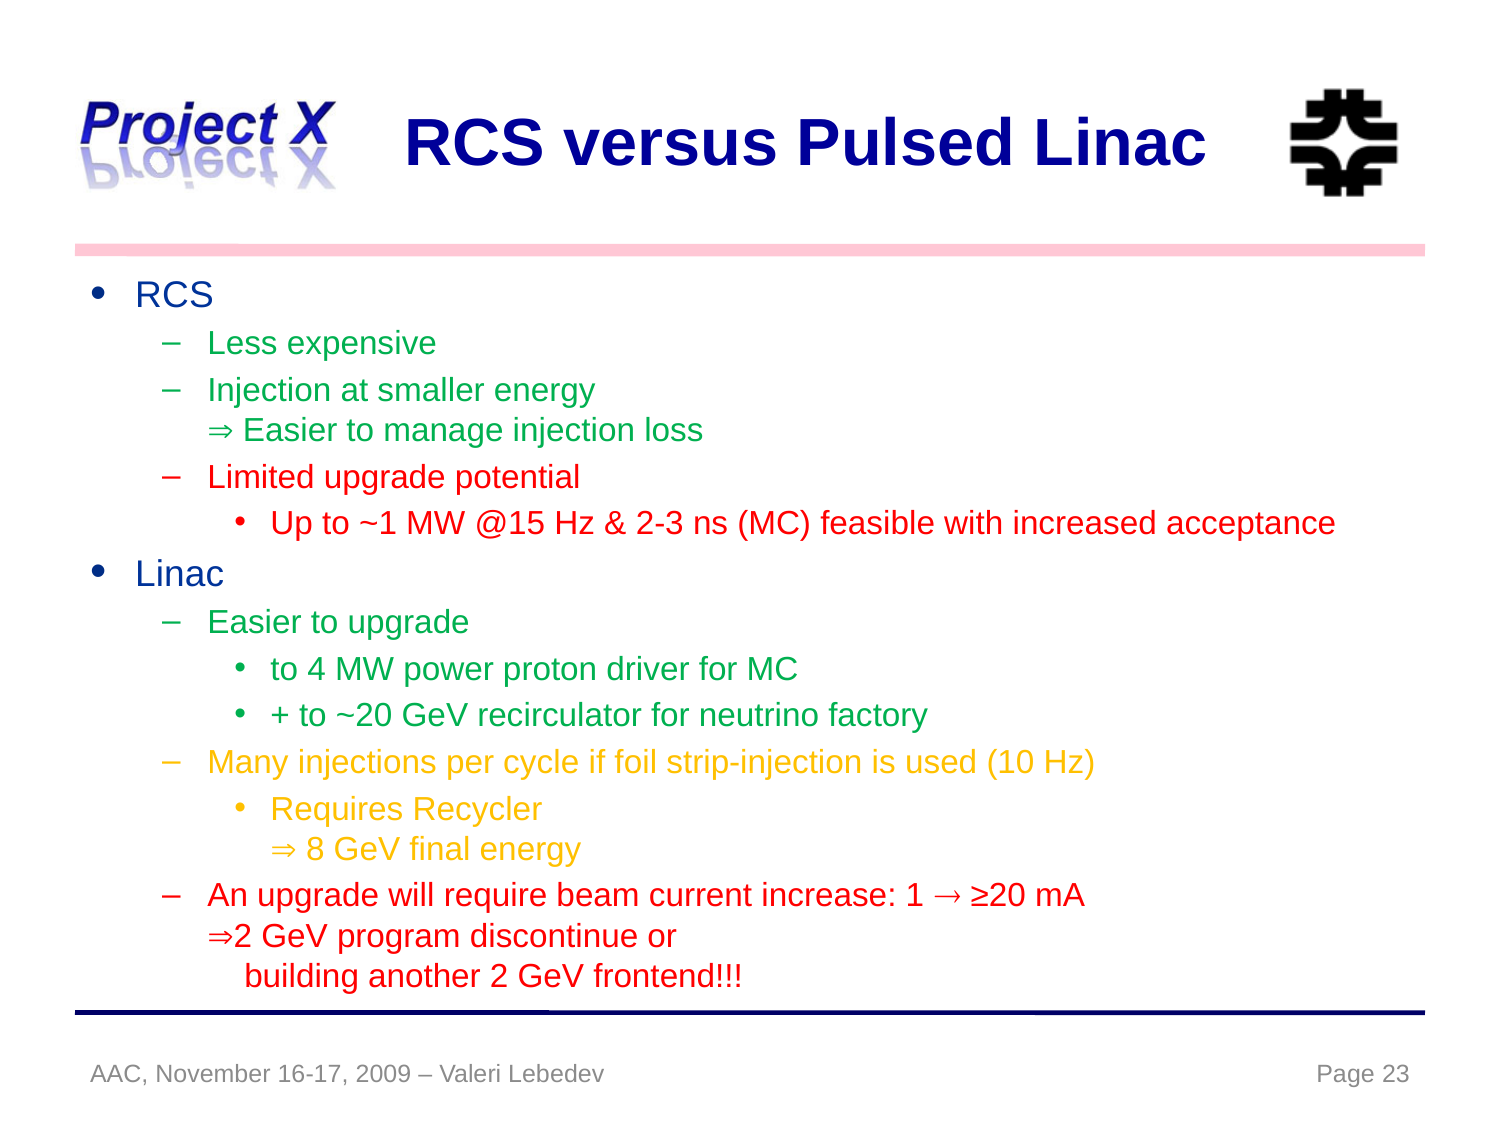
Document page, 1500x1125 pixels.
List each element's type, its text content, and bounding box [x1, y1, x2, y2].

picture [75, 99, 338, 194]
slide_number Page 23 [1074, 1042, 1425, 1103]
list RCS Less expensive Injection at smaller energy  Easier to manage injection loss Limited upgrade potential Up to ~1 MW @15 Hz & 2-3 ns (MC) feasible with increased acceptance Linac Easier to upgrade to 4 MW power proton driver for MC + to ~20 GeV recirculator for neutrino factory Many injections per cycle if foil strip-injection is used (10 Hz) Requires Recycler  8 GeV final energy An upgrade will require beam current increase: 1  ≥20 mA 2 GeV program discontinue or building another 2 GeV frontend!!! [75, 262, 1425, 1005]
picture [1287, 87, 1400, 200]
title RCS versus Pulsed Linac [350, 45, 1263, 233]
footer AAC, November 16-17, 2009 – Valeri Lebedev [75, 1042, 688, 1103]
